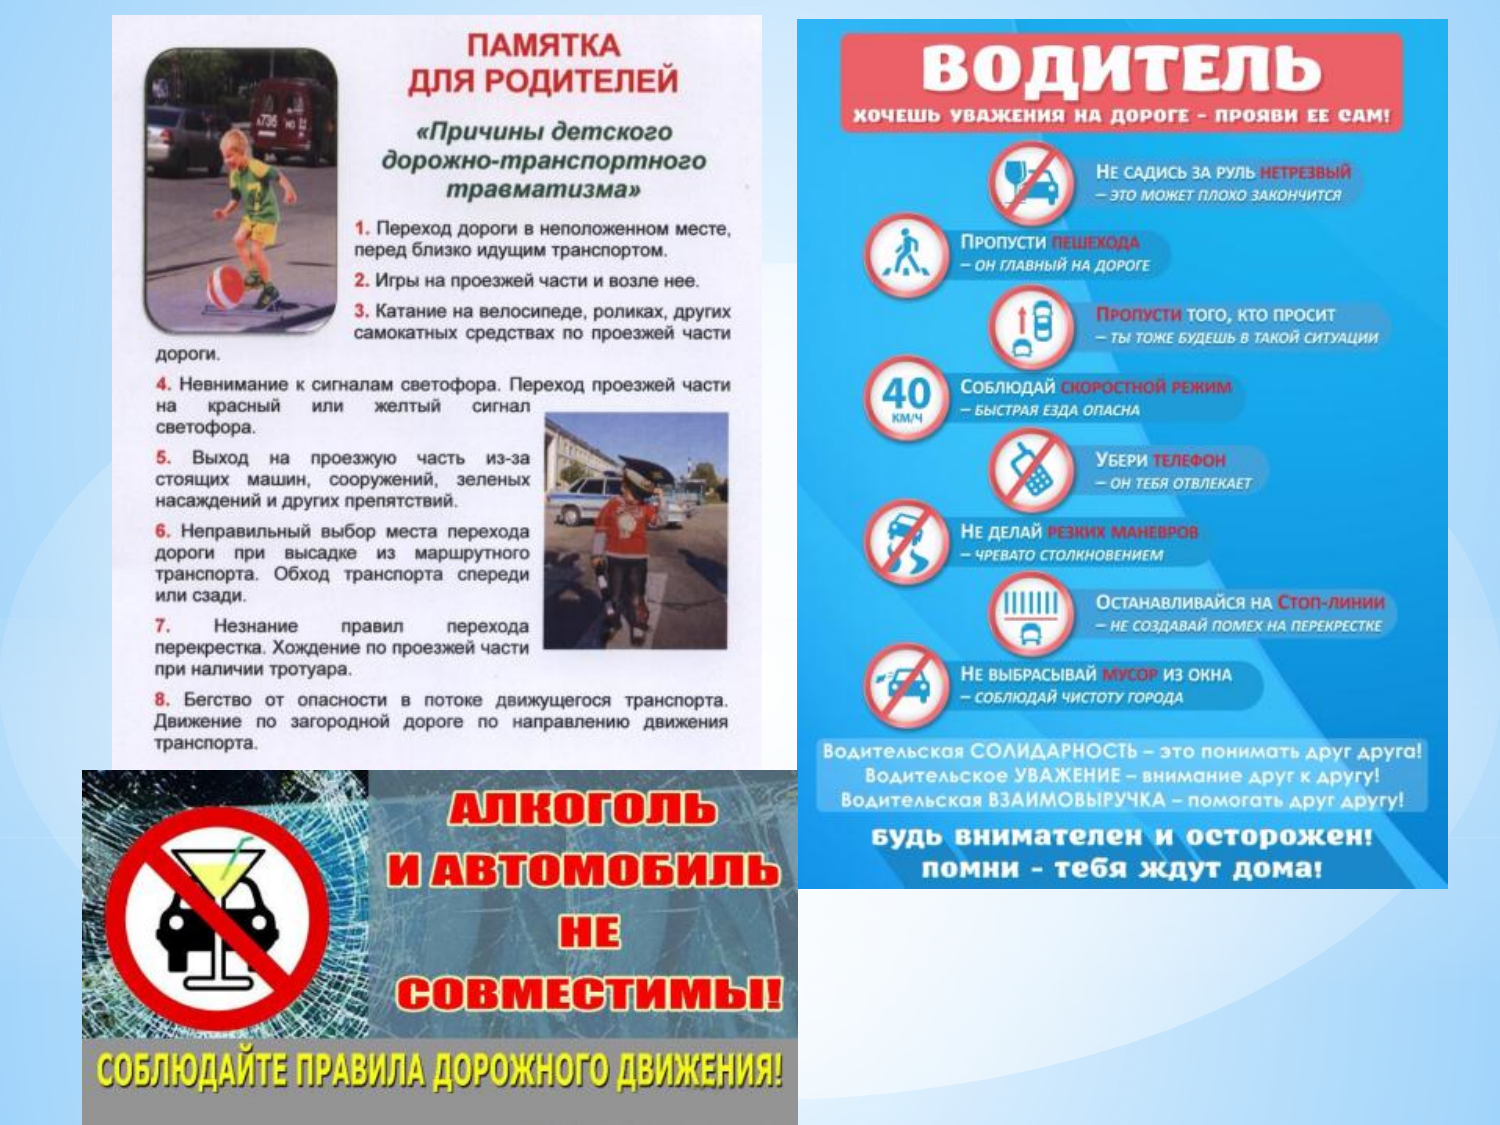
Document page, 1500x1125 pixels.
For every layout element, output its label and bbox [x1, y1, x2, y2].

picture [82, 18, 1448, 1125]
list [111, 15, 763, 767]
